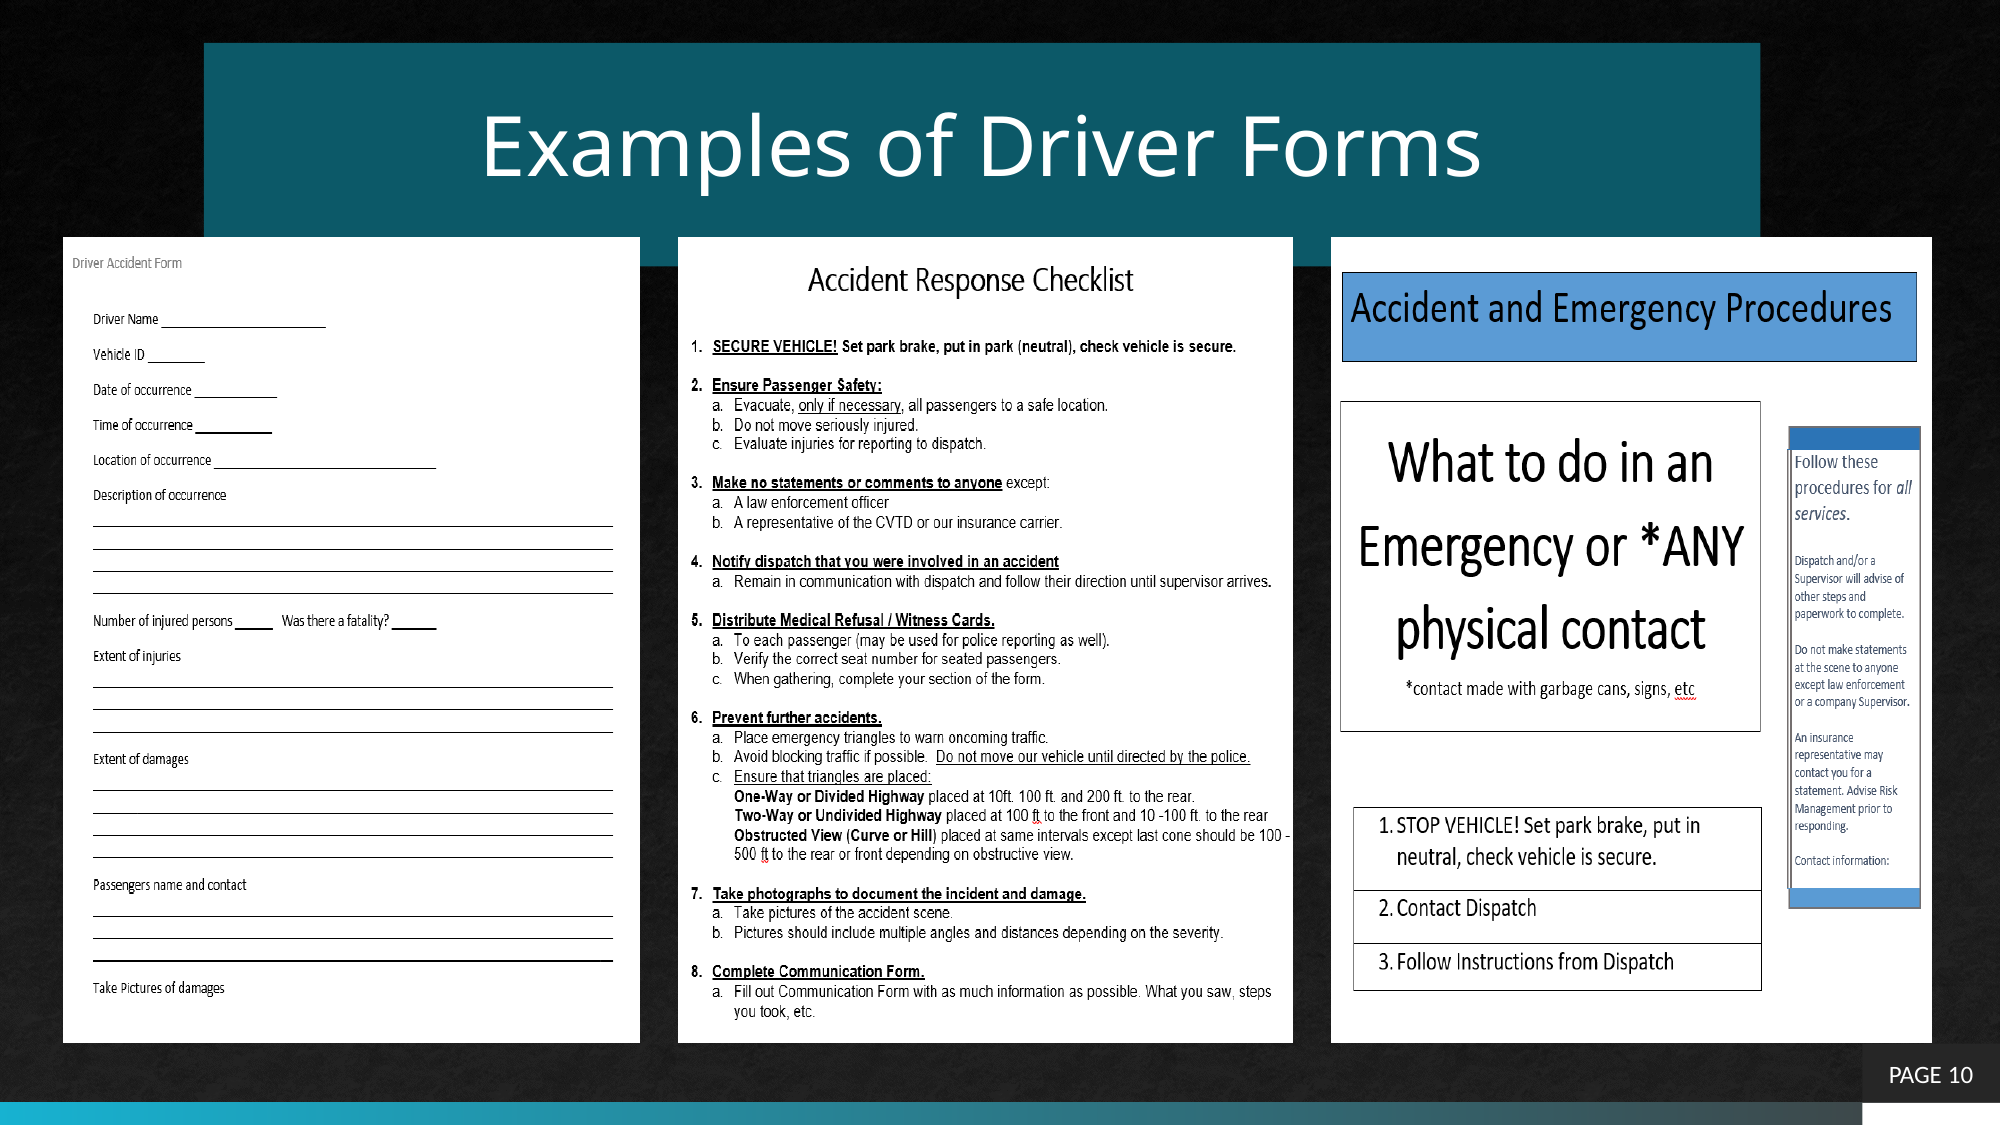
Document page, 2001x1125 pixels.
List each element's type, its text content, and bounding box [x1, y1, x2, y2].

slide_number PAGE 10 [1862, 1043, 2000, 1103]
title Examples of Driver Forms [203, 42, 1761, 267]
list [678, 237, 1293, 1043]
picture [0, 0, 2000, 1103]
